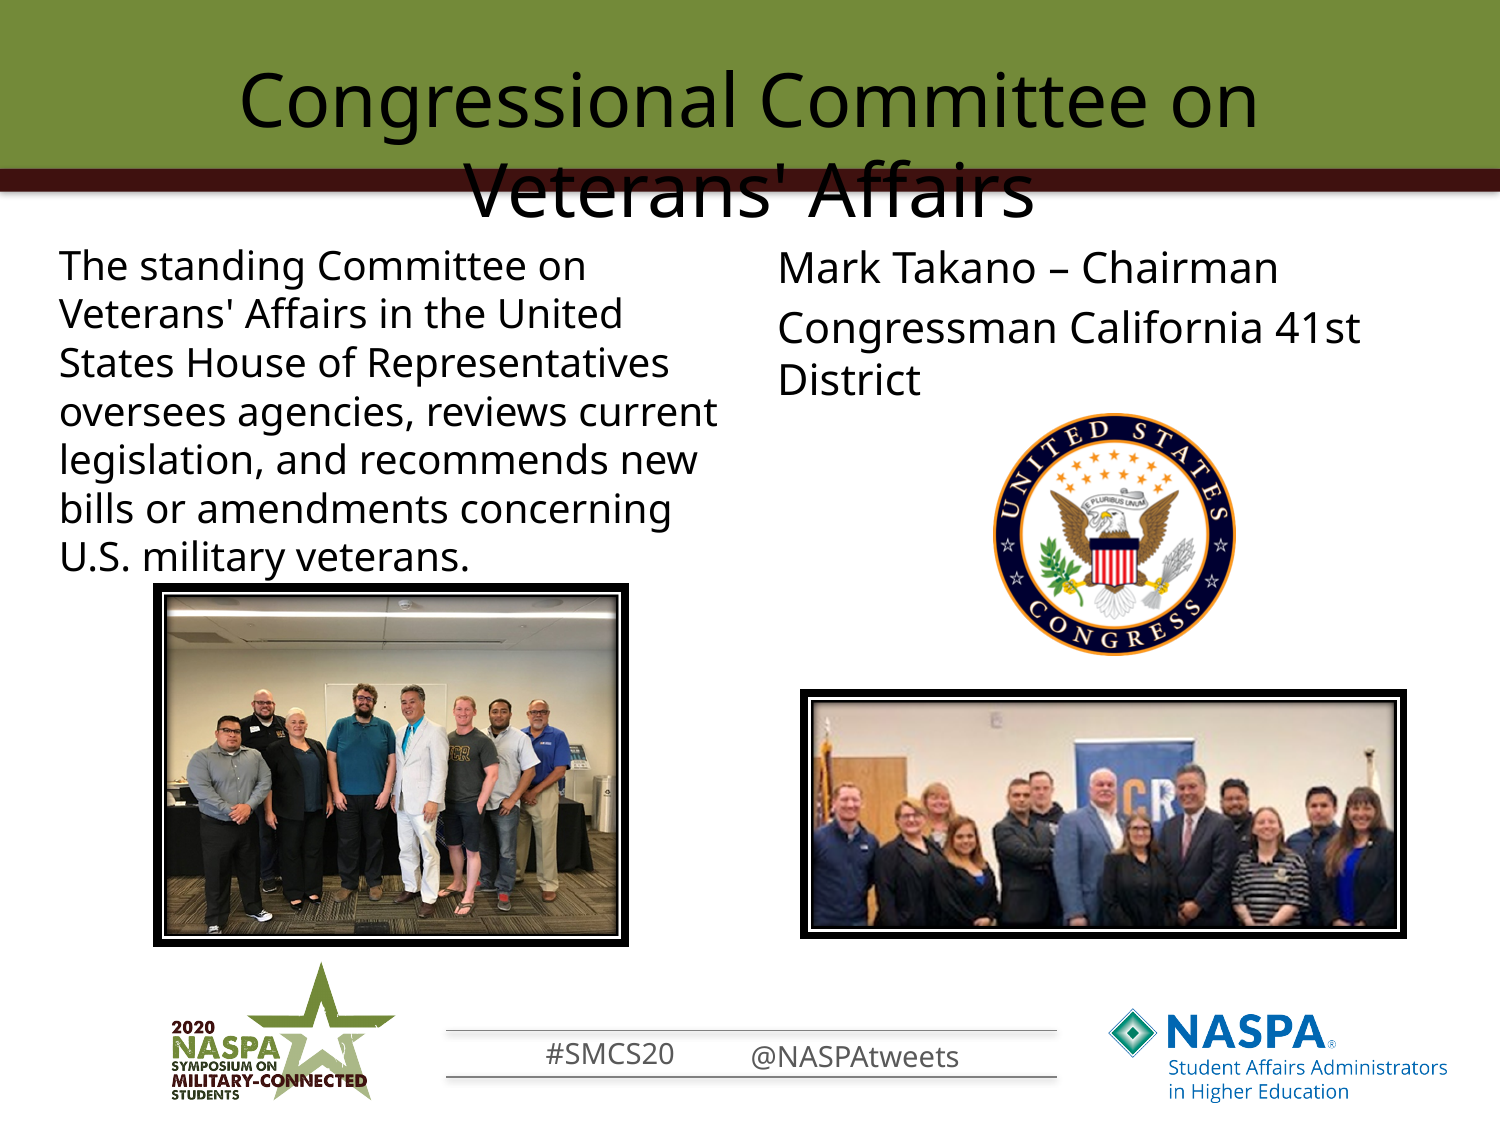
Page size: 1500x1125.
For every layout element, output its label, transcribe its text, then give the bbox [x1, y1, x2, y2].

picture [171, 961, 396, 1103]
list The standing Committee on Veterans' Affairs in the United States House of Representatives oversees agencies, reviews current legislation, and recommends new bills or amendments concerning U.S. military veterans. [43, 232, 738, 628]
list Mark Takano – Chairman Congressman California 41st District [761, 232, 1468, 414]
picture [800, 689, 1408, 939]
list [152, 583, 629, 947]
title Congressional Committee on Veterans' Affairs [75, 45, 1425, 233]
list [993, 413, 1236, 656]
picture [1108, 1008, 1447, 1103]
